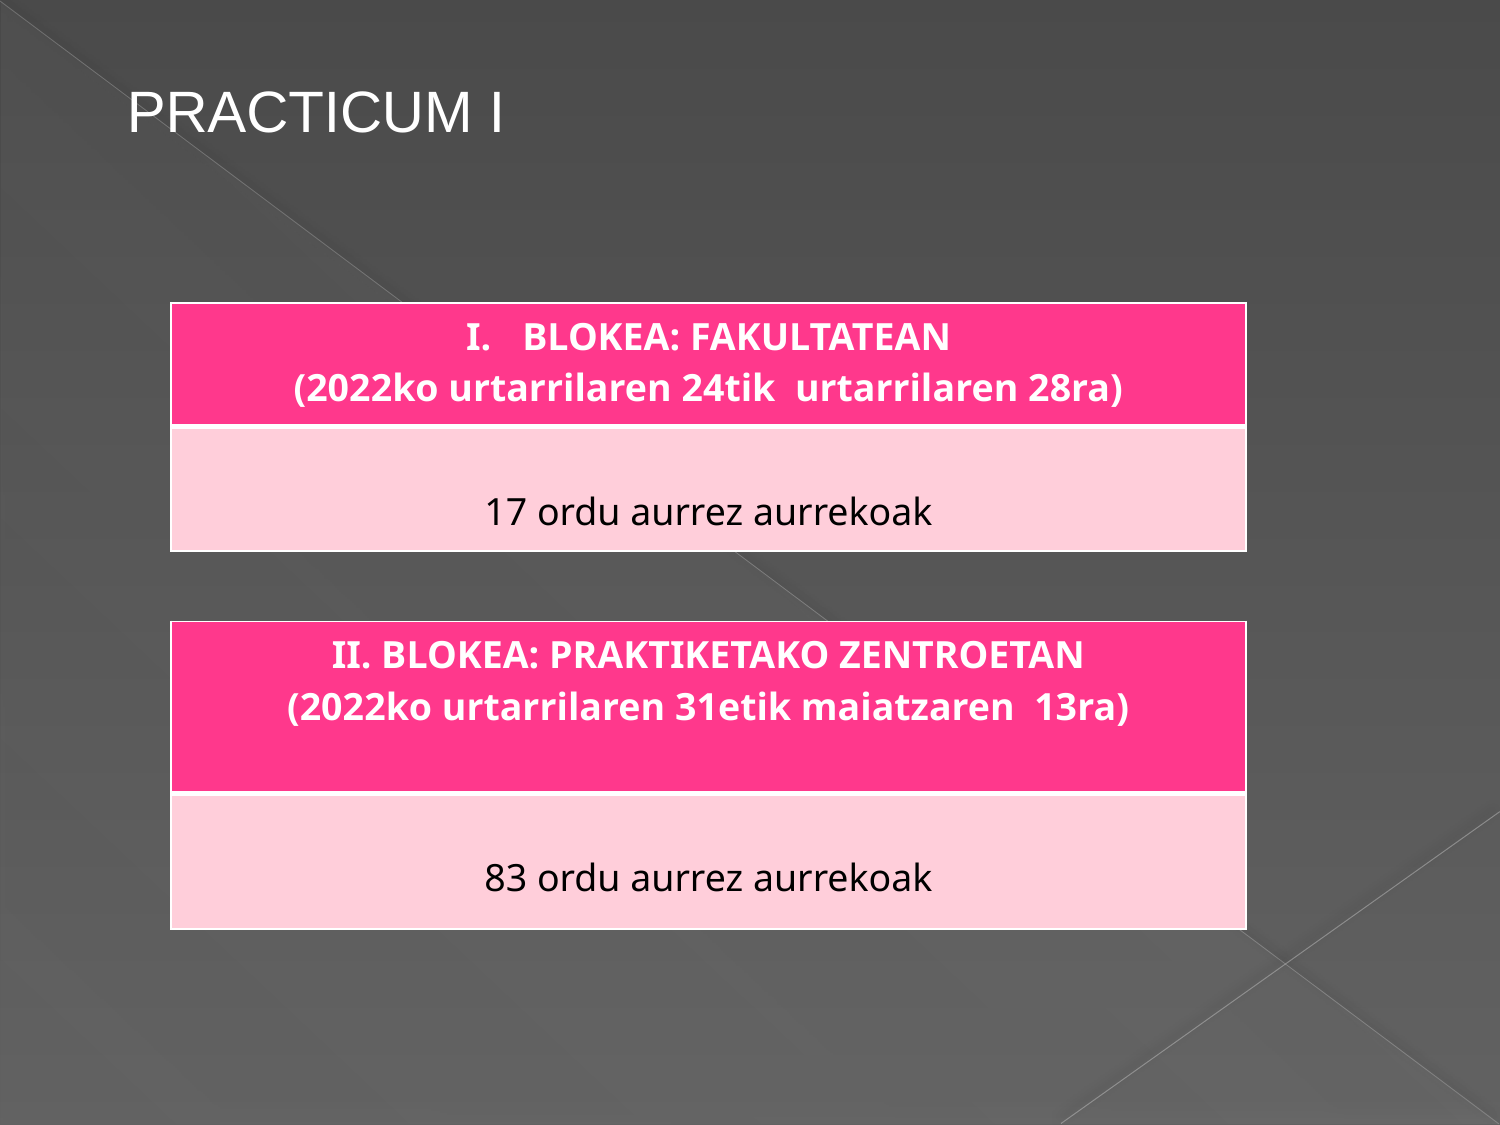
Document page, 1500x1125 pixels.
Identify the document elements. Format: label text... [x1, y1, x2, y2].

table_header BLOKEA: FAKULTATEAN (2022ko urtarrilaren 24tik urtarrilaren 28ra) [172, 304, 1245, 424]
table_cell 83 ordu aurrez aurrekoak [172, 796, 1245, 928]
table_header II. BLOKEA: PRAKTIKETAKO ZENTROETAN (2022ko urtarrilaren 31etik maiatzaren 13ra) [172, 622, 1245, 791]
text_box PRACTICUM I [112, 66, 526, 152]
table_cell 17 ordu aurrez aurrekoak [172, 429, 1245, 550]
